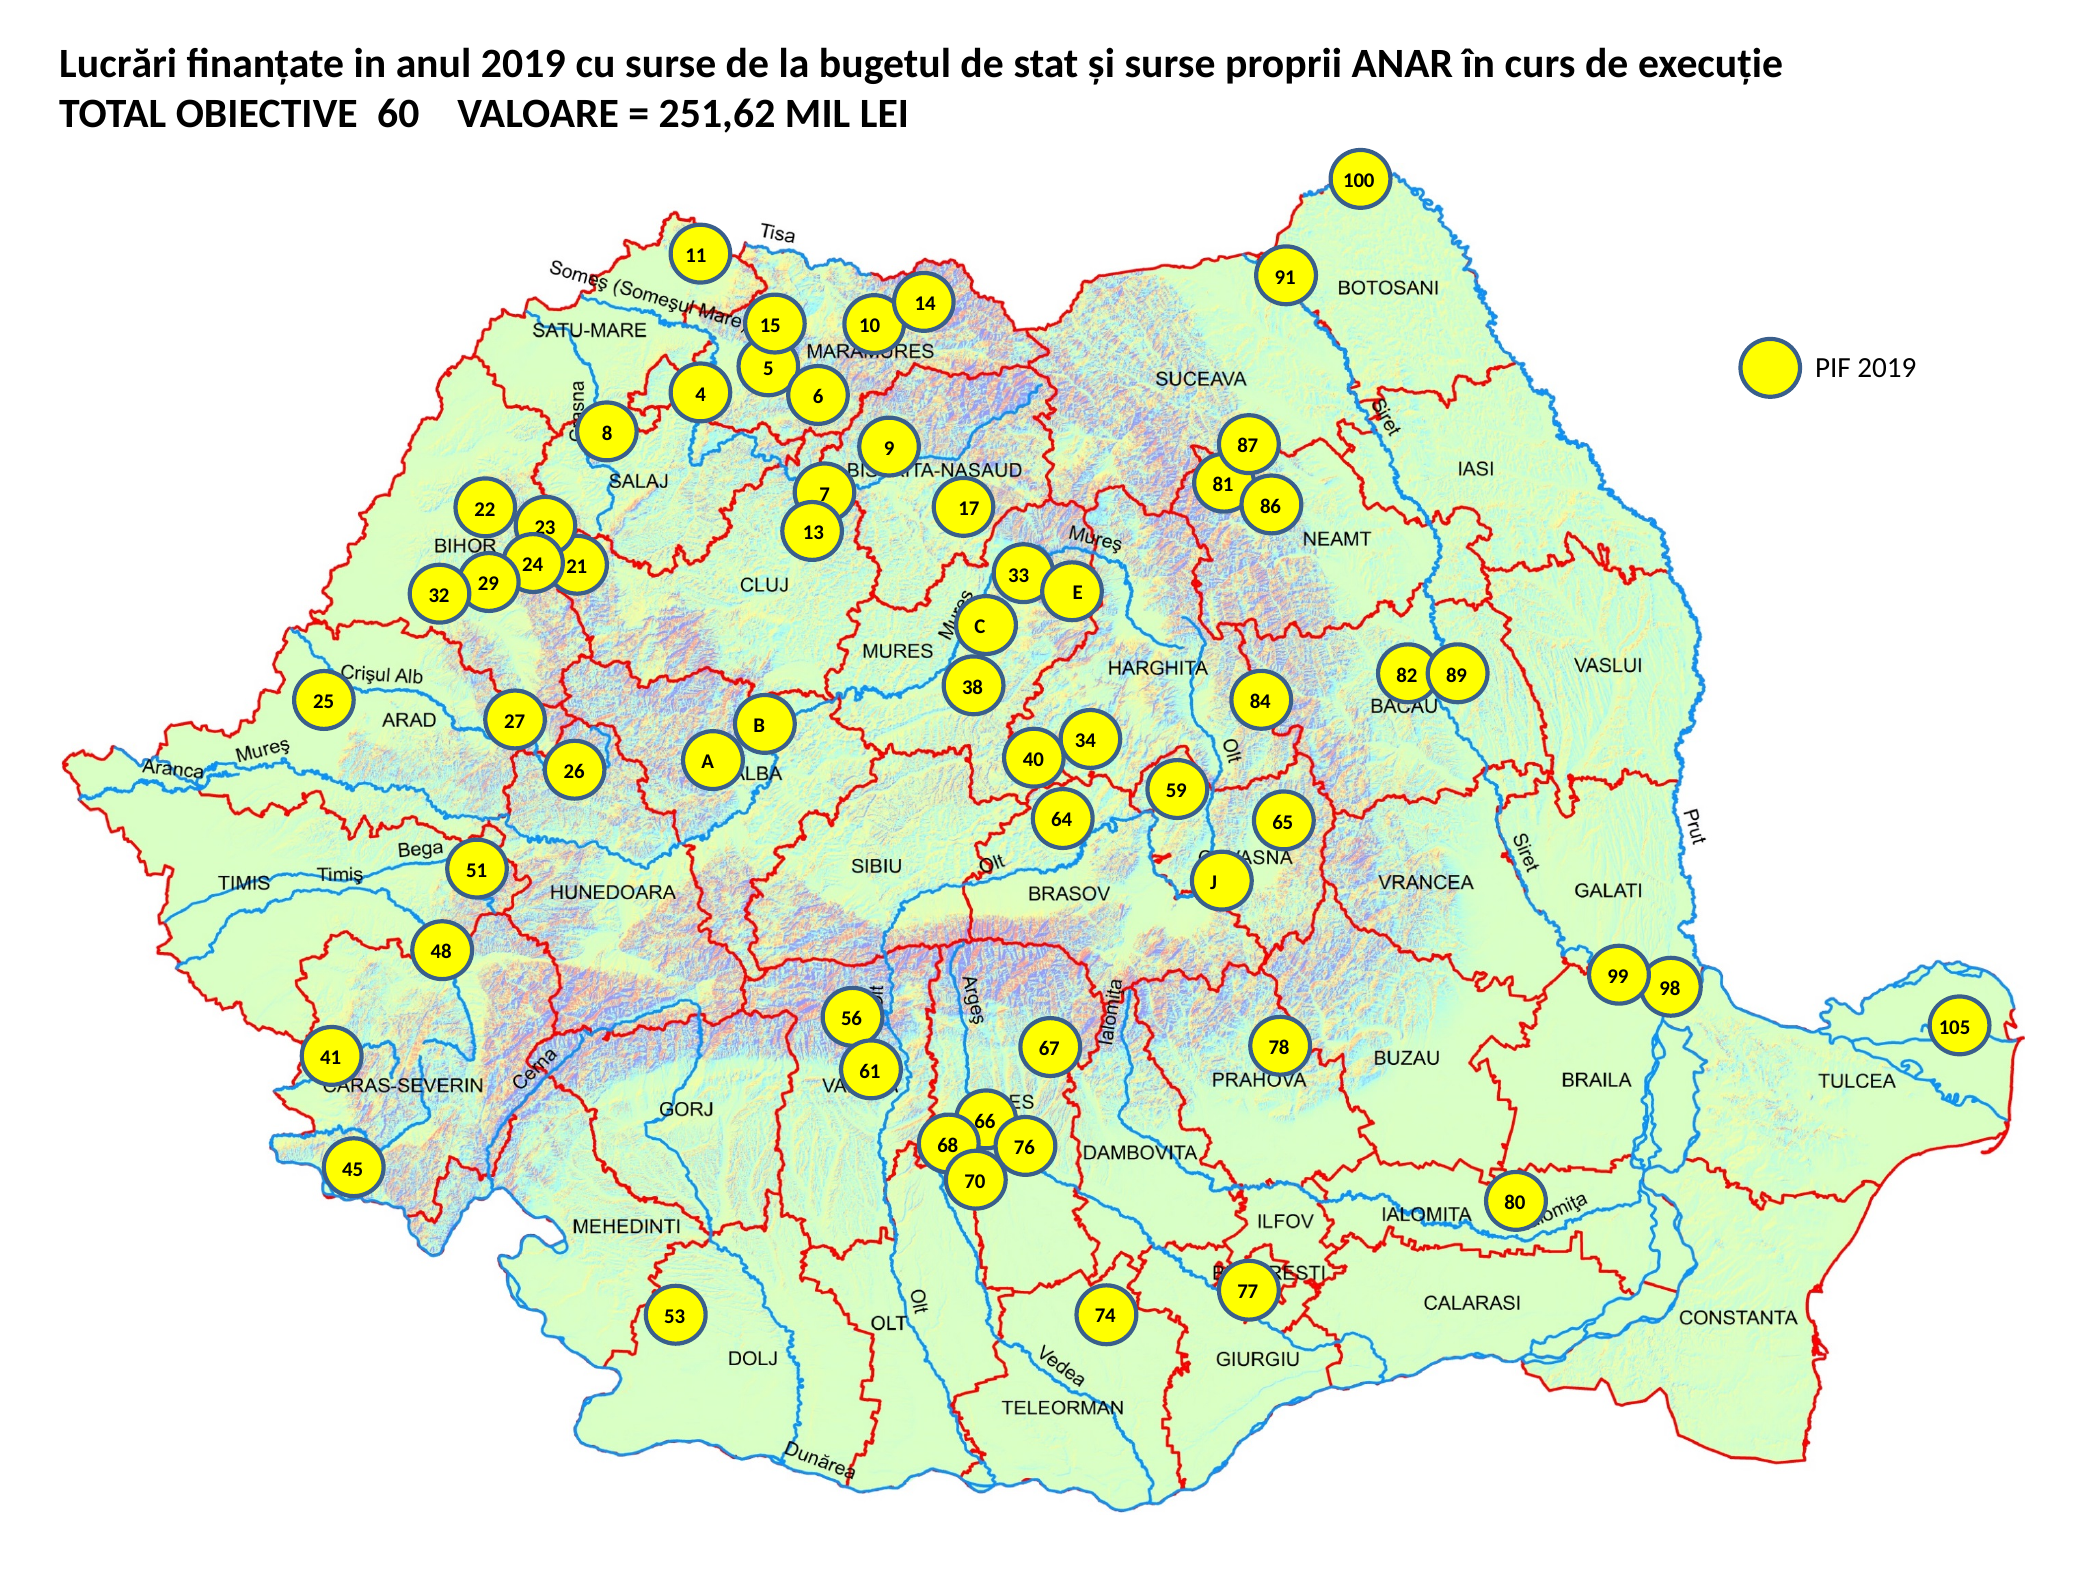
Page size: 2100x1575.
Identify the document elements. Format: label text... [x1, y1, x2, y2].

text_box Lucrări finanțate in anul 2019 cu surse de la bugetul de stat și surse proprii ANAR în curs de execuție TOTAL OBIECTIVE 60 VALOARE = 251,62 MIL LEI [44, 28, 2100, 144]
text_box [60, 149, 2026, 1515]
